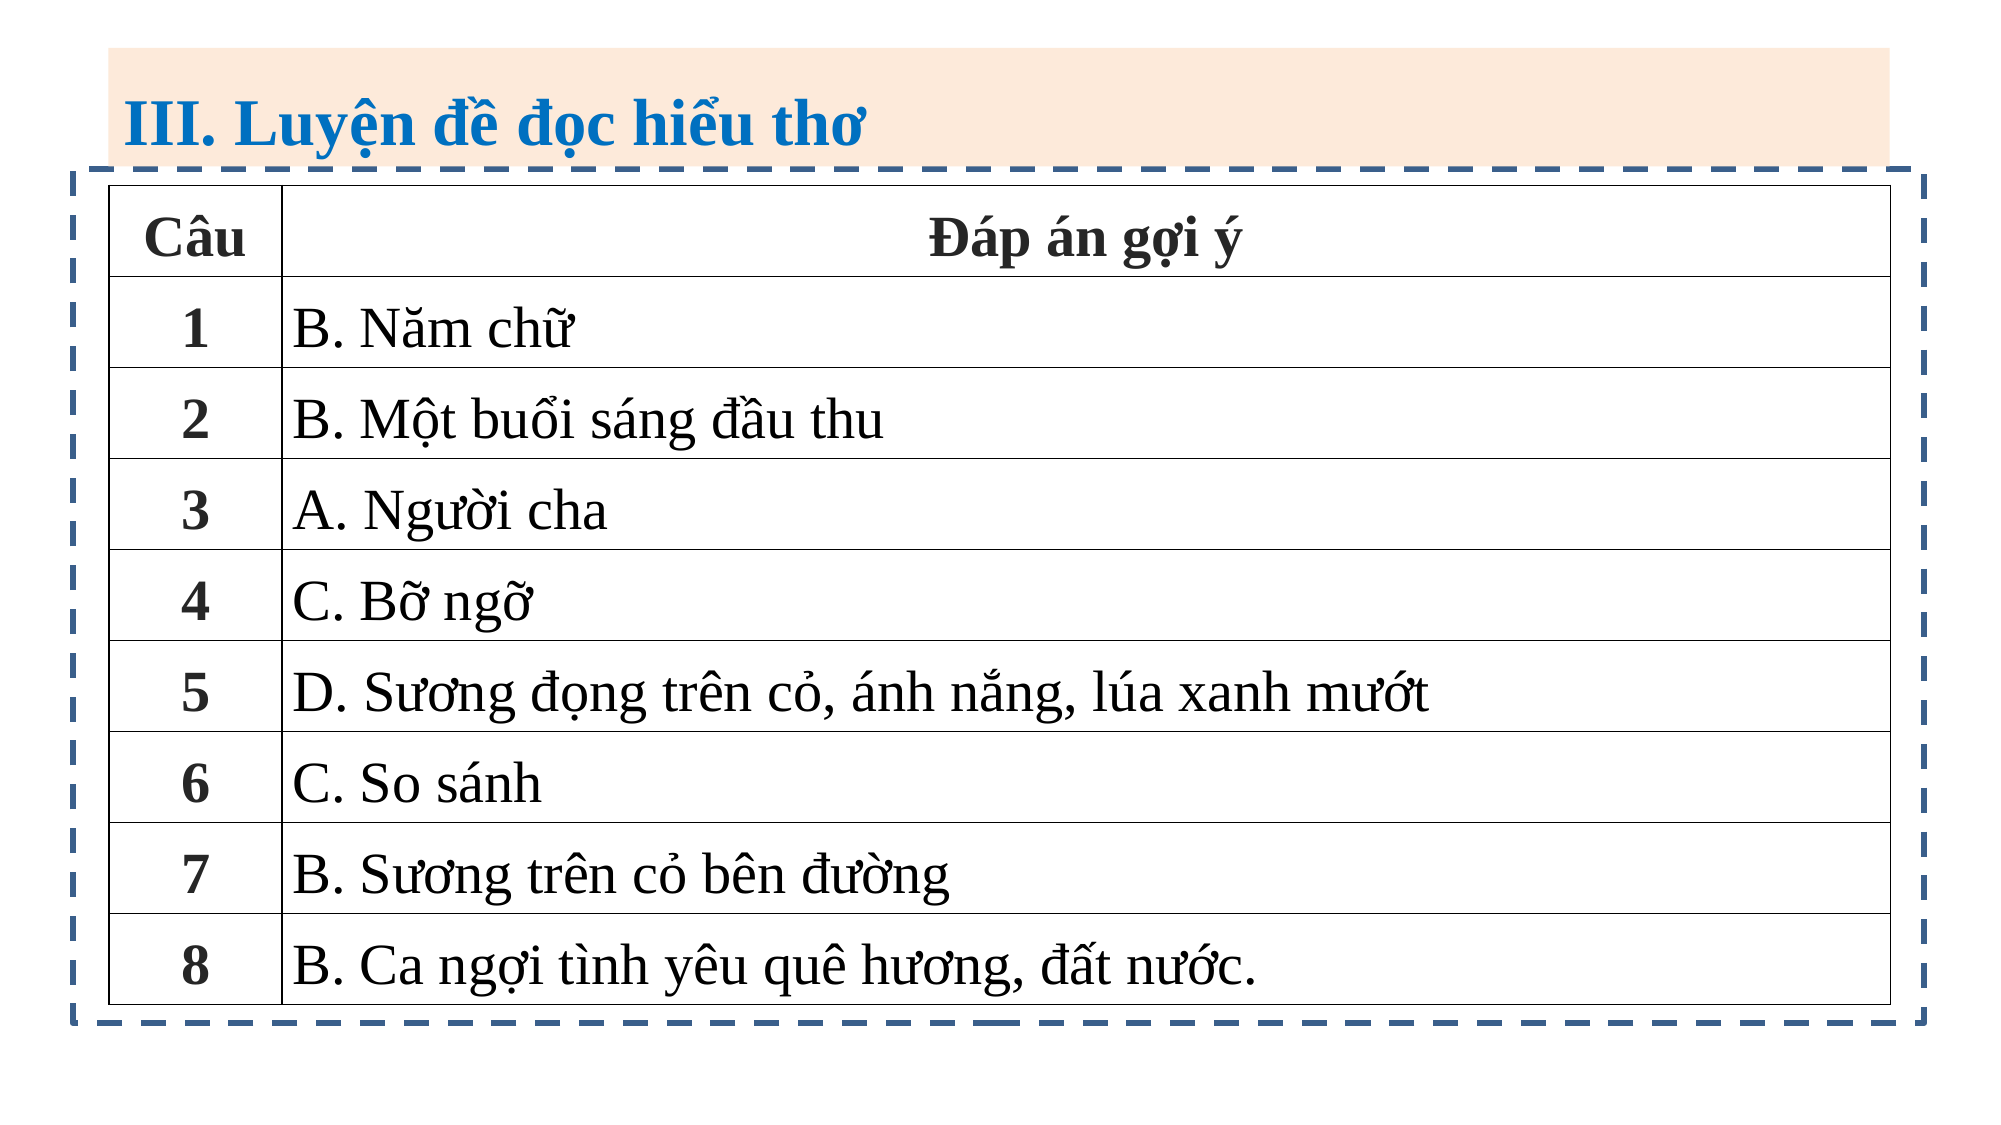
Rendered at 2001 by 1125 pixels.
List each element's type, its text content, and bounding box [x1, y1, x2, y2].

table_cell 8 [110, 914, 281, 1004]
table_header Câu [110, 186, 281, 276]
table_cell D. Sương đọng trên cỏ, ánh nắng, lúa xanh mướt [283, 641, 1890, 731]
table_cell 6 [110, 732, 281, 822]
table_cell 7 [110, 823, 281, 913]
table_cell B. Sương trên cỏ bên đường [283, 823, 1890, 913]
table_cell C. Bỡ ngỡ [283, 550, 1890, 640]
table_cell B. Ca ngợi tình yêu quê hương, đất nước. [283, 914, 1890, 1004]
table_cell A. Người cha [283, 459, 1890, 549]
text_box [71, 167, 1926, 1025]
table_cell C. So sánh [283, 732, 1890, 822]
table_cell 1 [110, 277, 281, 367]
table_cell 3 [110, 459, 281, 549]
table_header Đáp án gợi ý [283, 186, 1890, 276]
table_cell 2 [110, 368, 281, 458]
table_cell B. Một buổi sáng đầu thu [283, 368, 1890, 458]
table_cell 5 [110, 641, 281, 731]
table_cell B. Năm chữ [283, 277, 1890, 367]
table_cell 4 [110, 550, 281, 640]
text_box III. Luyện đề đọc hiểu thơ [108, 47, 1890, 167]
